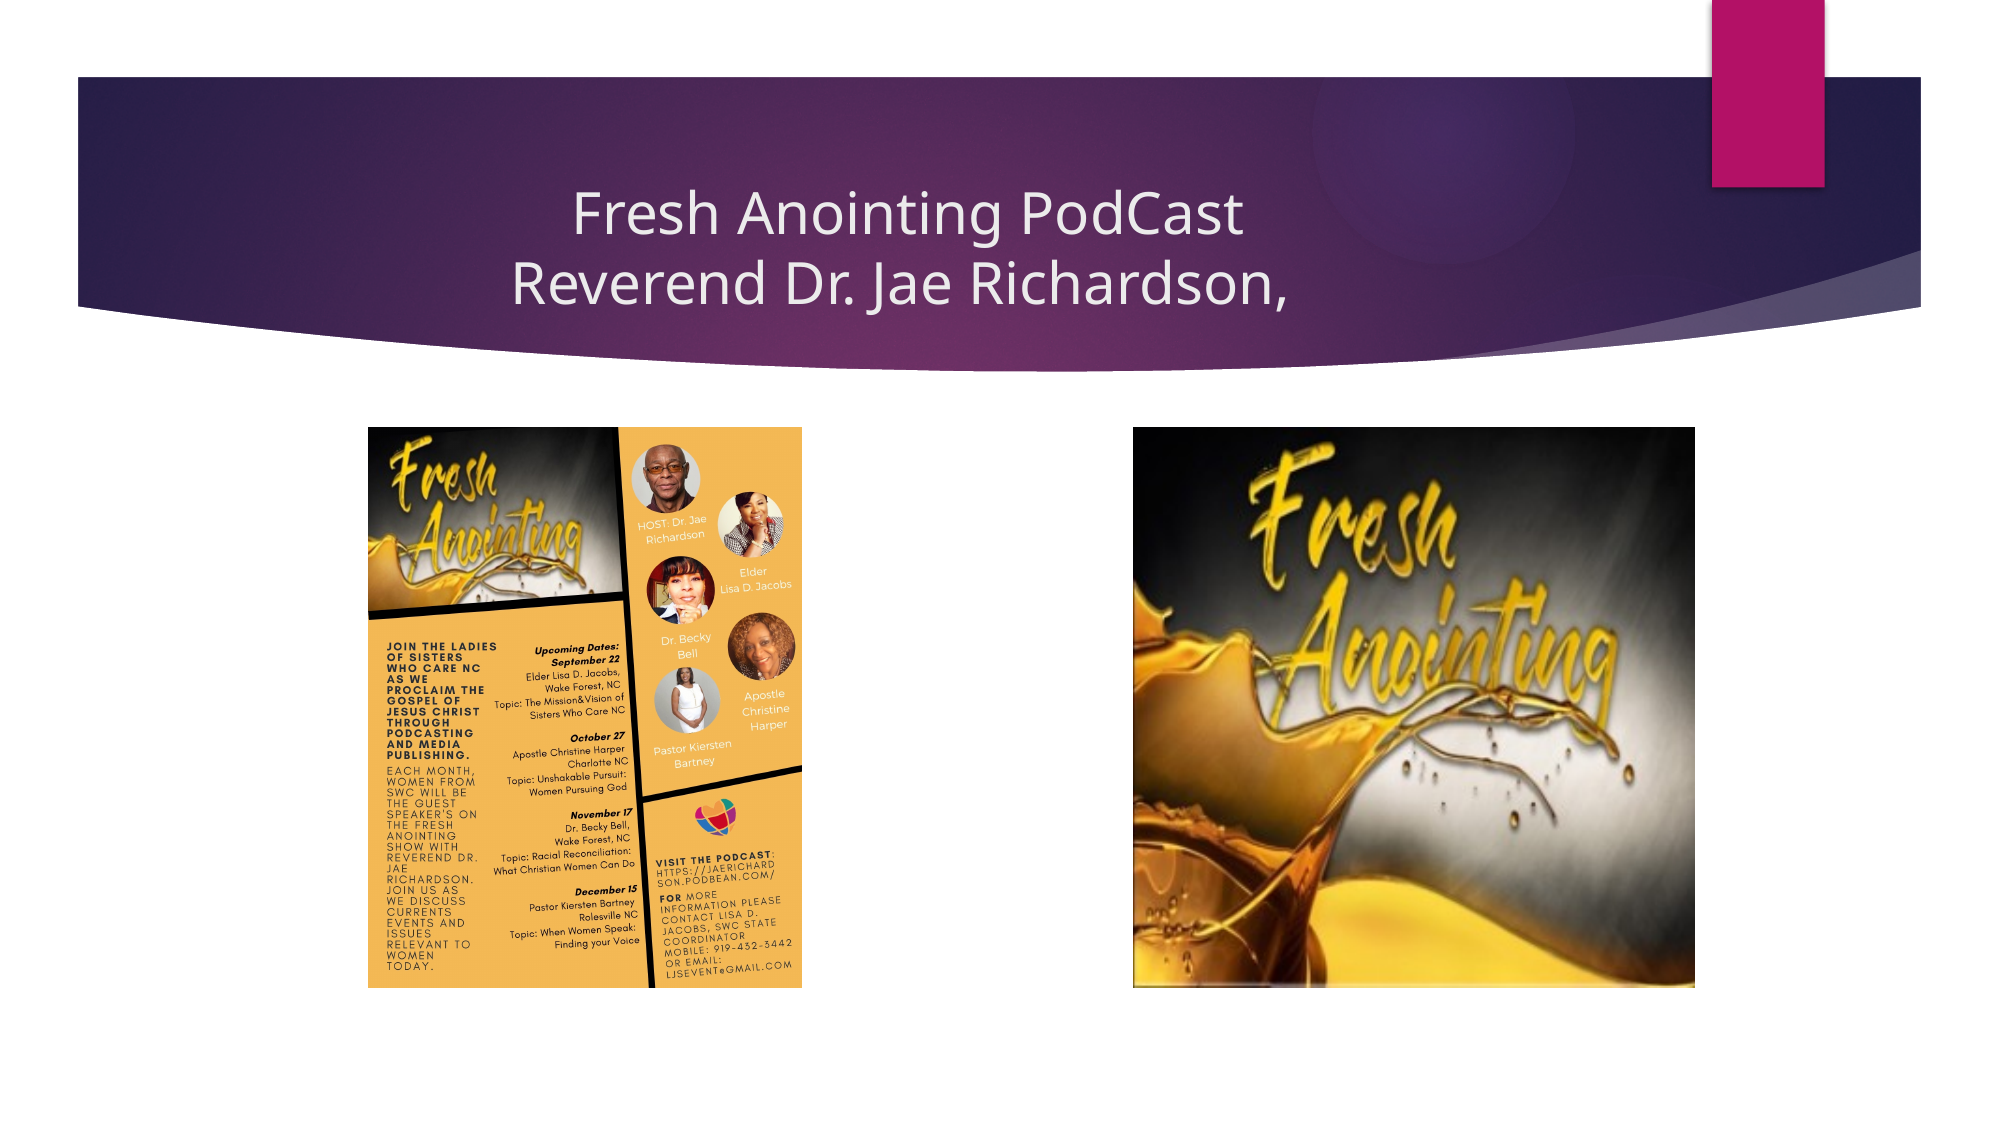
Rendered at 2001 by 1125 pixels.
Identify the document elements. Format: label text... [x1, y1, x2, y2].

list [1133, 426, 1695, 988]
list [368, 426, 802, 988]
title Fresh Anointing PodCast Reverend Dr. Jae Richardson, [189, 159, 1627, 333]
